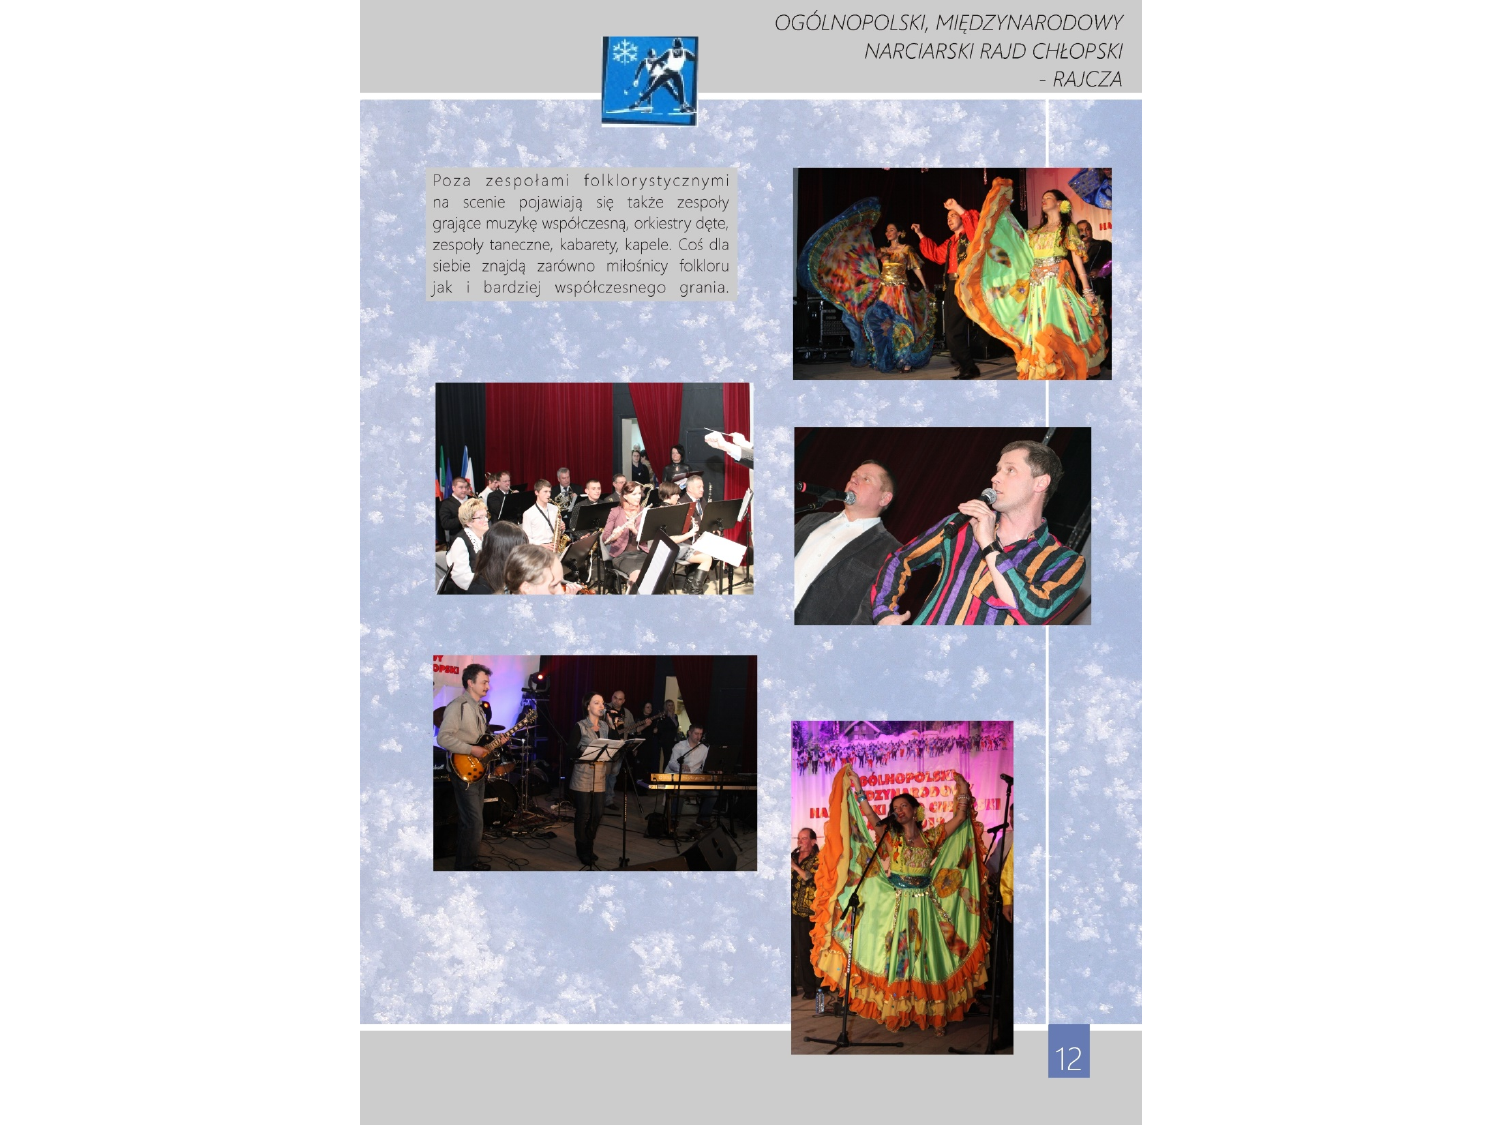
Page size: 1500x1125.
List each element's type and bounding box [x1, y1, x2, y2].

picture [359, 0, 1142, 1125]
